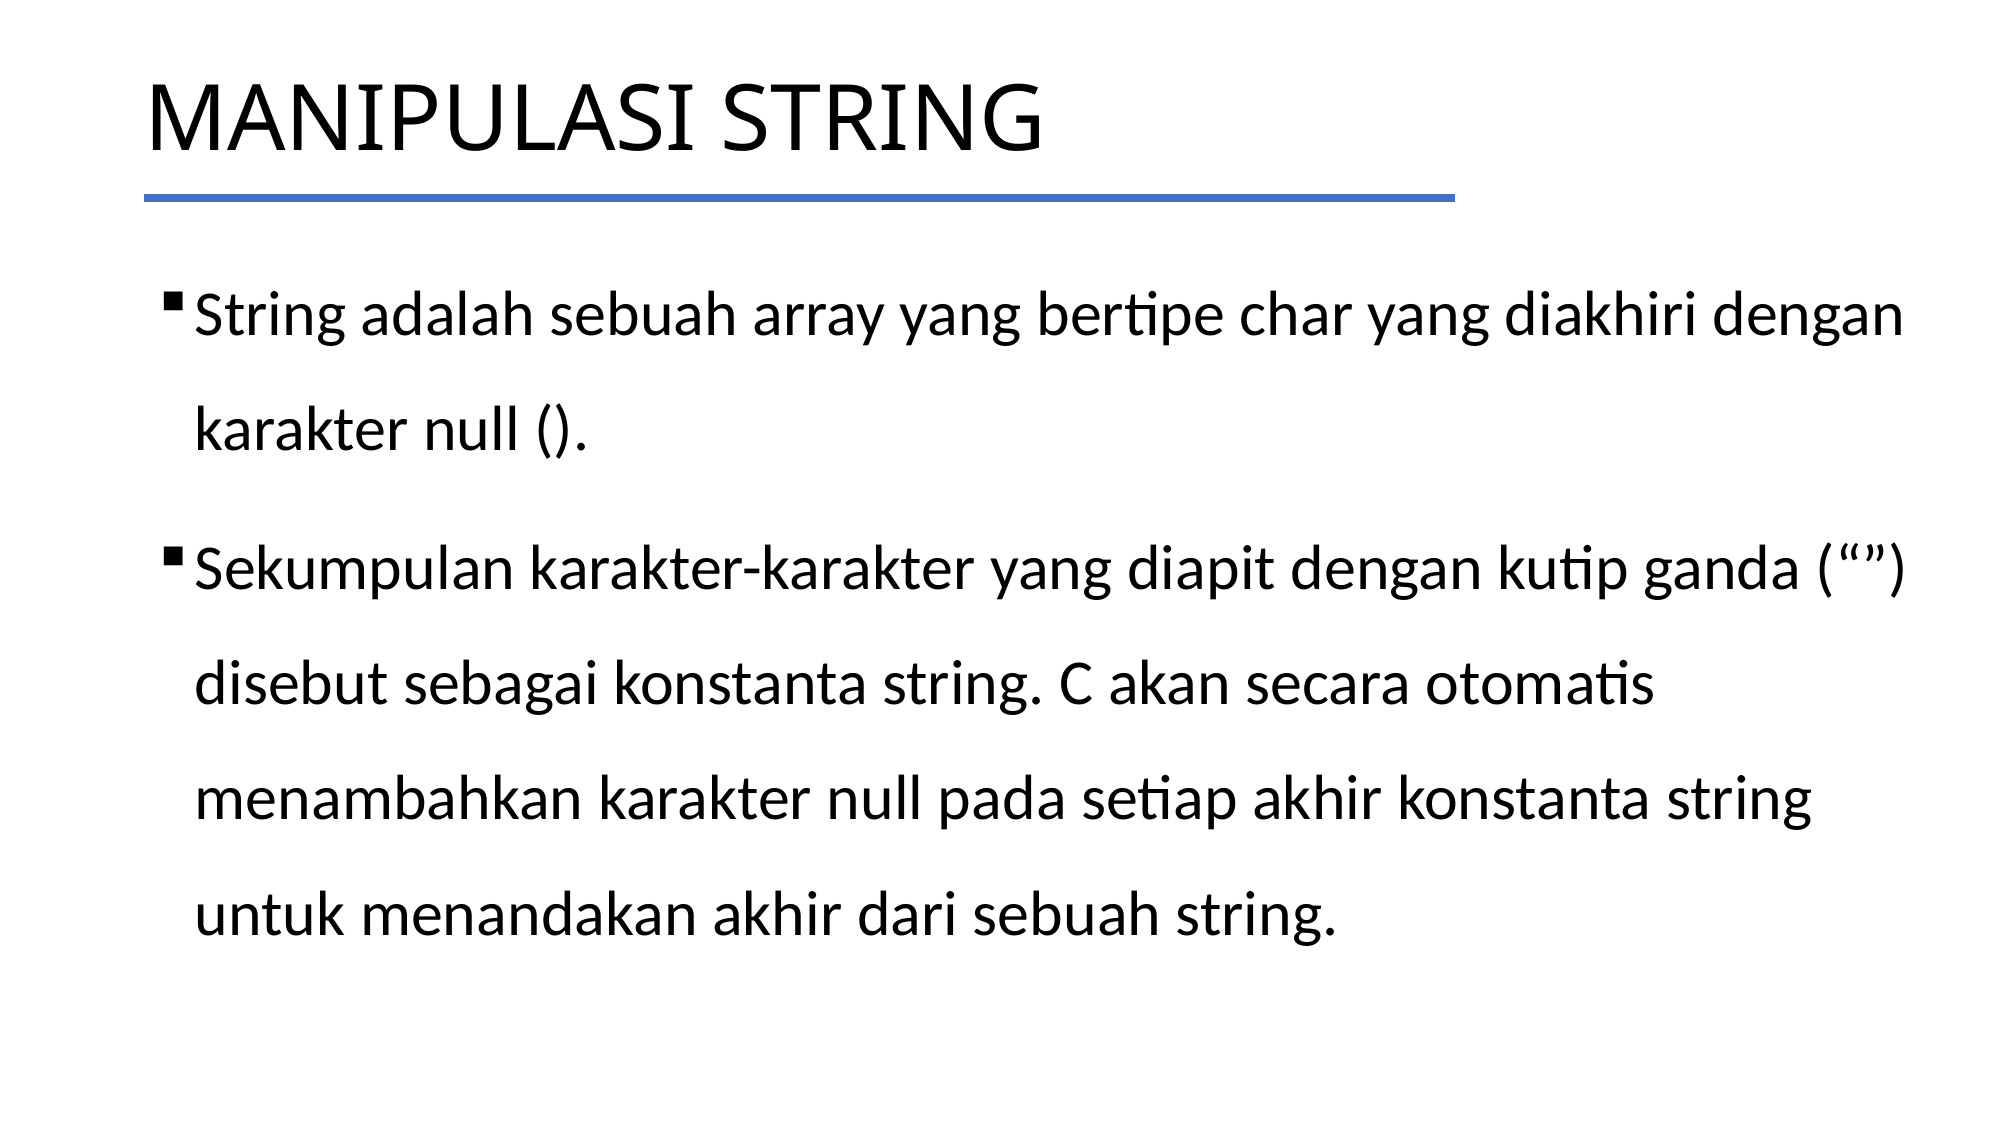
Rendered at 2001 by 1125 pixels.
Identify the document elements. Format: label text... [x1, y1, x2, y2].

list String adalah sebuah array yang bertipe char yang diakhiri dengan karakter null (). Sekumpulan karakter-karakter yang diapit dengan kutip ganda (“”) disebut sebagai konstanta string. C akan secara otomatis menambahkan karakter null pada setiap akhir konstanta string untuk menandakan akhir dari sebuah string. [143, 225, 1928, 963]
title MANIPULASI STRING [129, 45, 1900, 196]
